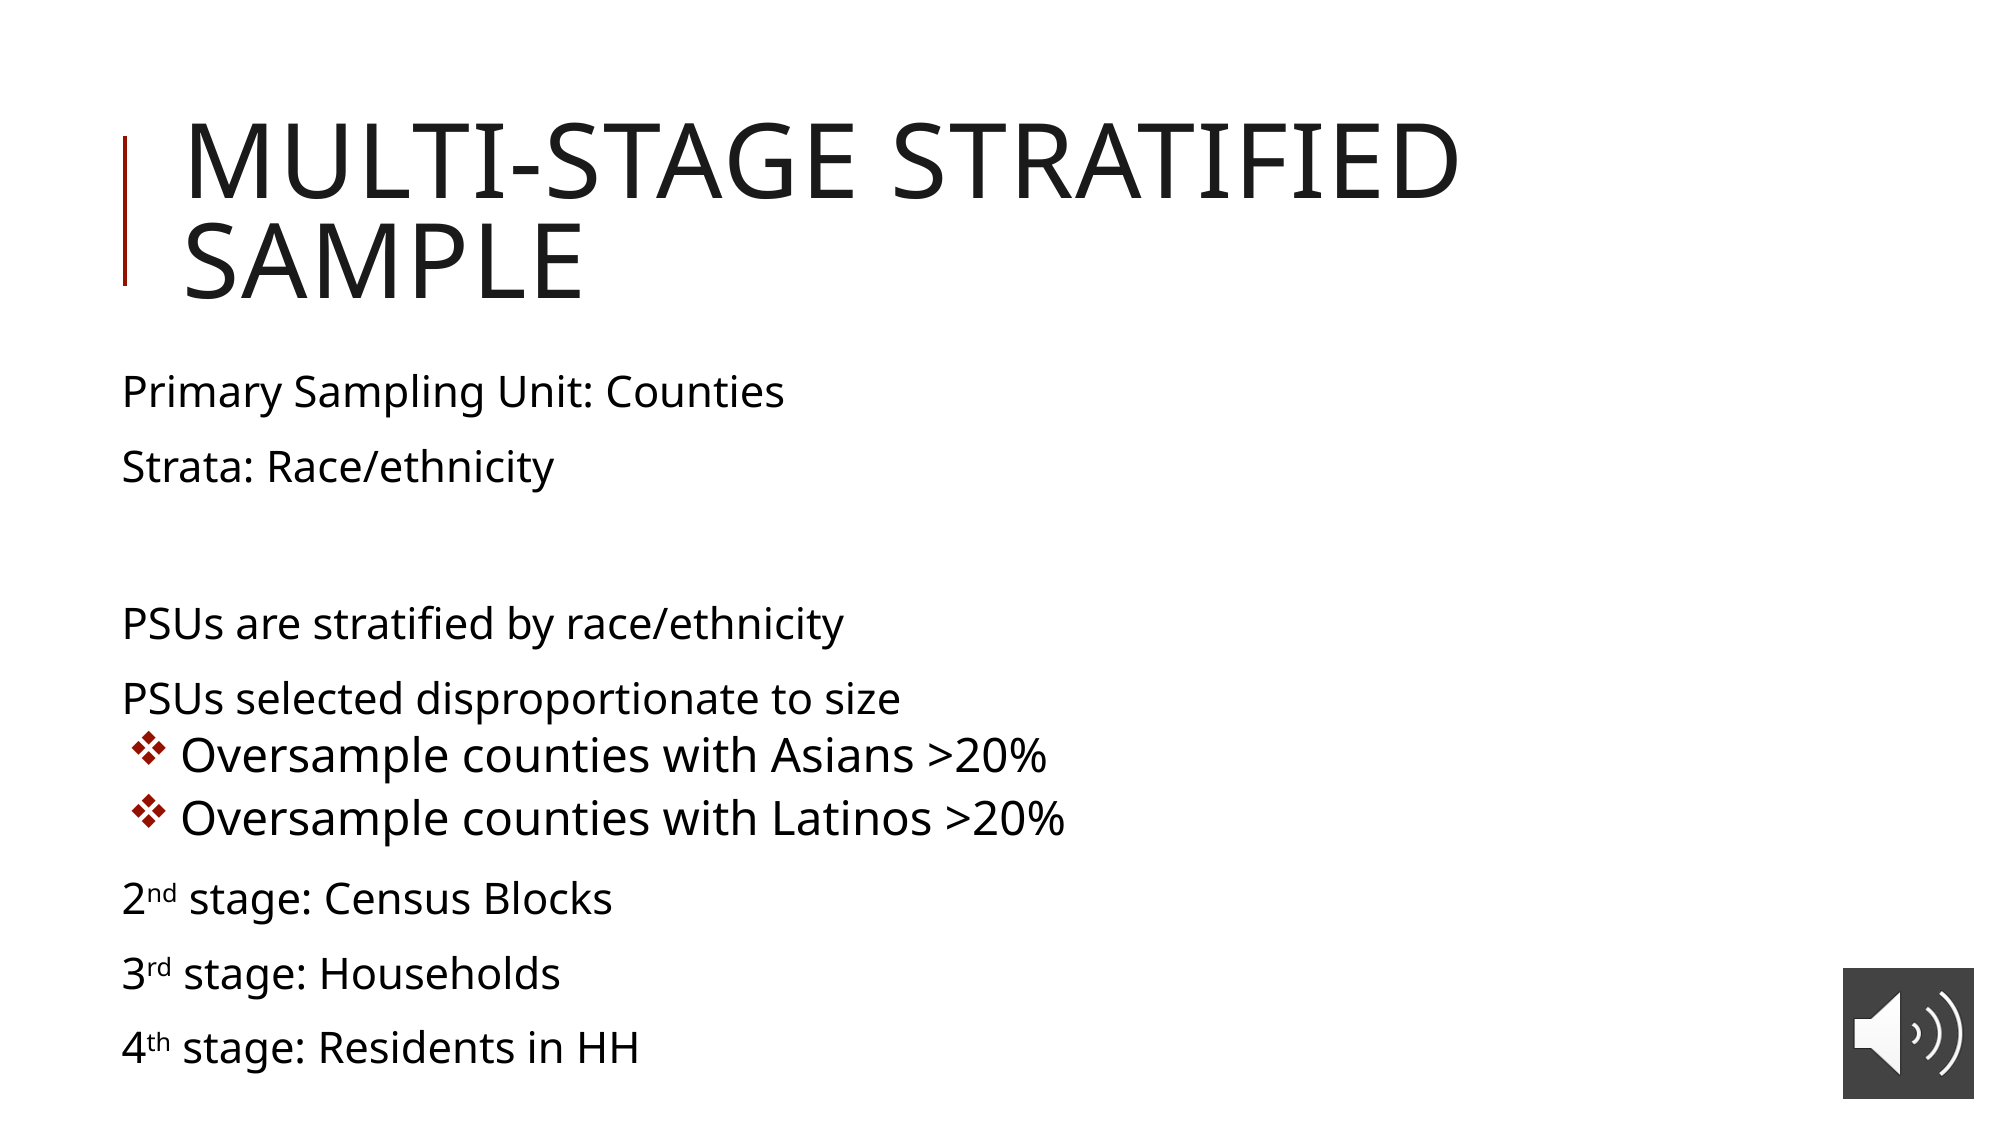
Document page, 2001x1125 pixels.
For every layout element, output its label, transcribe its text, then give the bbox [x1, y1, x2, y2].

title Multi-stage Stratified Sample [168, 96, 1902, 342]
list Primary Sampling Unit: Counties Strata: Race/ethnicity PSUs are stratified by race/ethnicity PSUs selected disproportionate to size Oversample counties with Asians >20% Oversample counties with Latinos >20% 2nd stage: Census Blocks 3rd stage: Households 4th stage: Residents in HH [99, 362, 1925, 1089]
picture [1841, 966, 1976, 1101]
